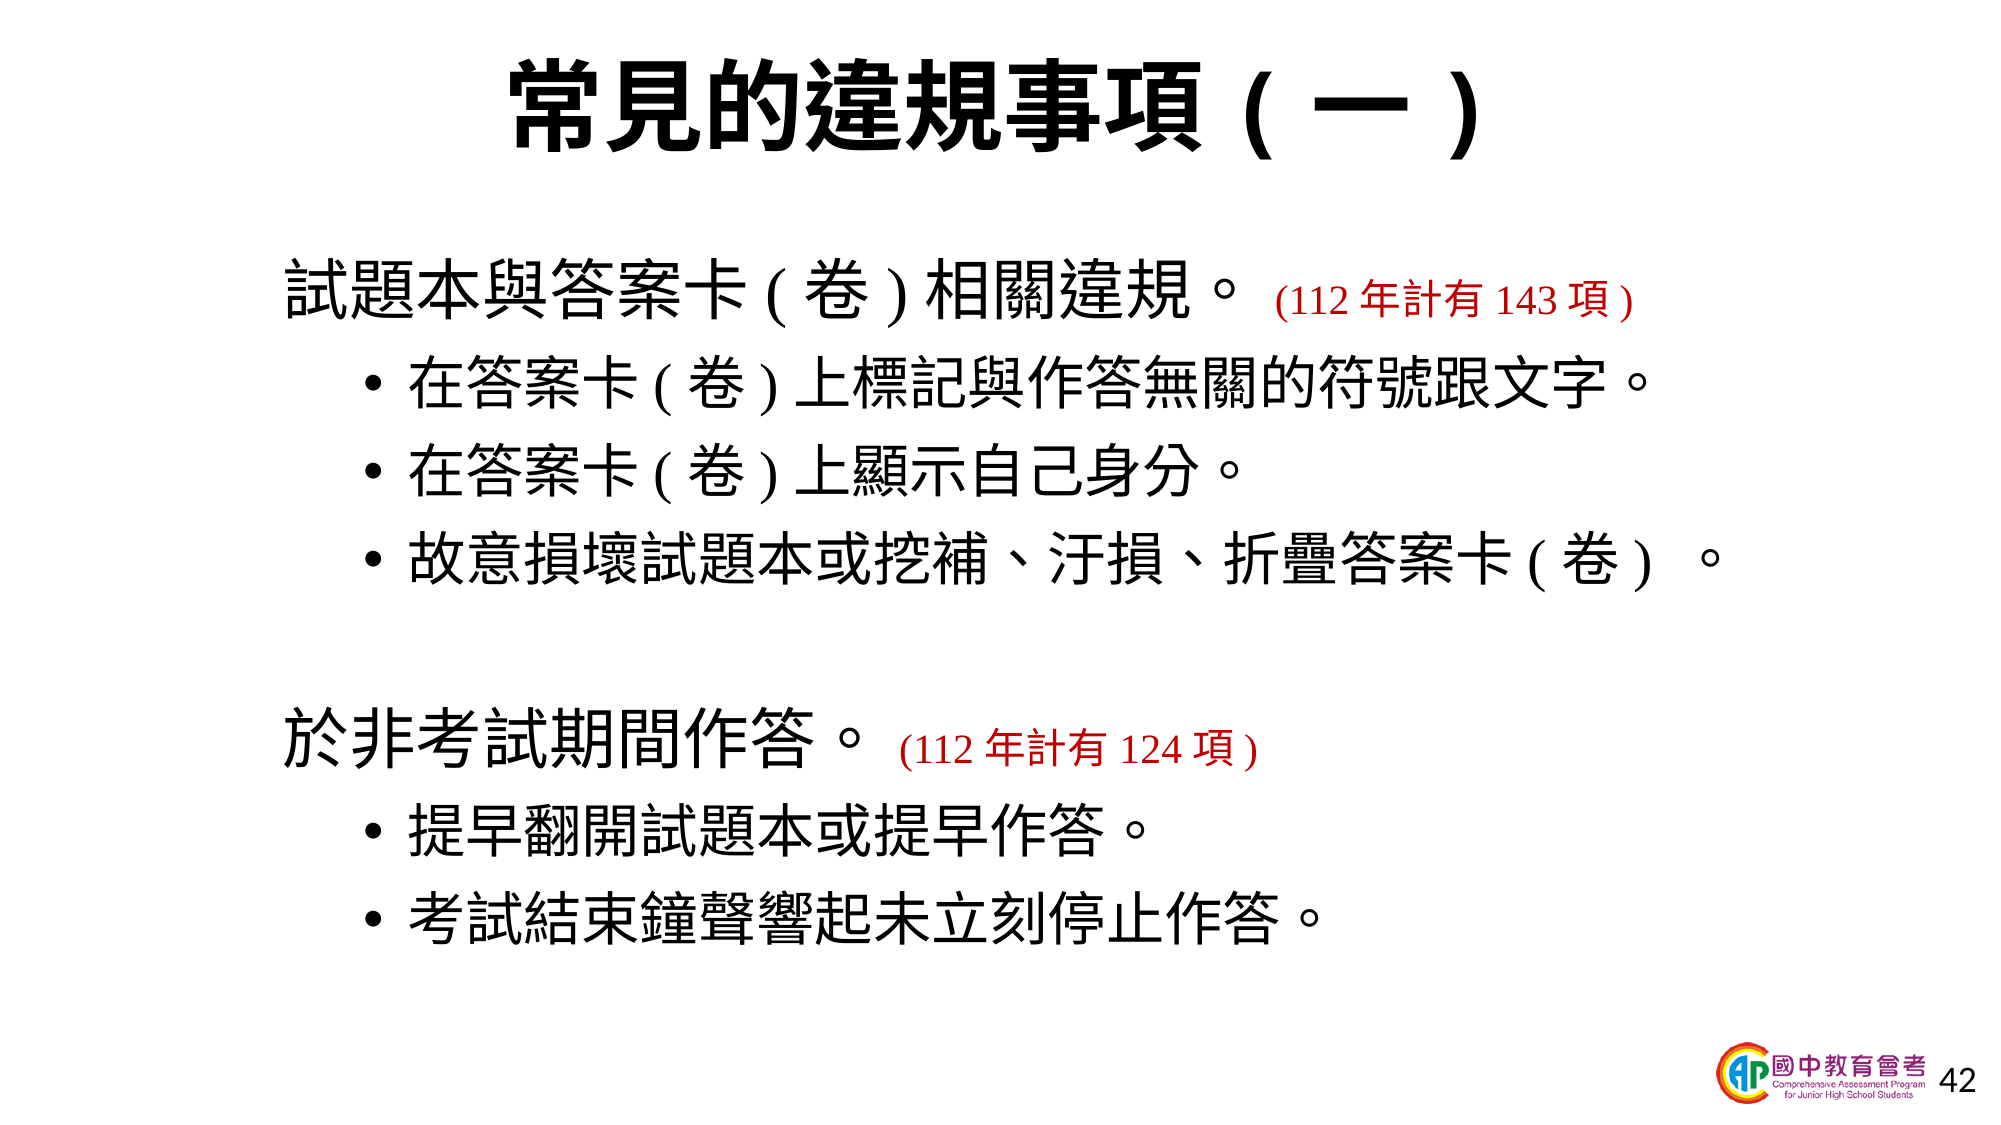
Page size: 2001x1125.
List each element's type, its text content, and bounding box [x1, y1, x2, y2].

text_box 試題本與答案卡(卷)相關違規。(112年計有143項) 在答案卡(卷)上標記與作答無關的符號跟文字。 在答案卡(卷)上顯示自己身分。 故意損壞試題本或挖補、汙損、折疊答案卡(卷) 。 於非考試期間作答。(112年計有124項) 提早翻開試題本或提早作答。 考試結束鐘聲響起未立刻停止作答。 [229, 249, 1784, 1078]
title 常見的違規事項(一) [137, 2, 1863, 220]
picture [1716, 1042, 1925, 1104]
text_box 42 [1923, 1047, 2000, 1107]
